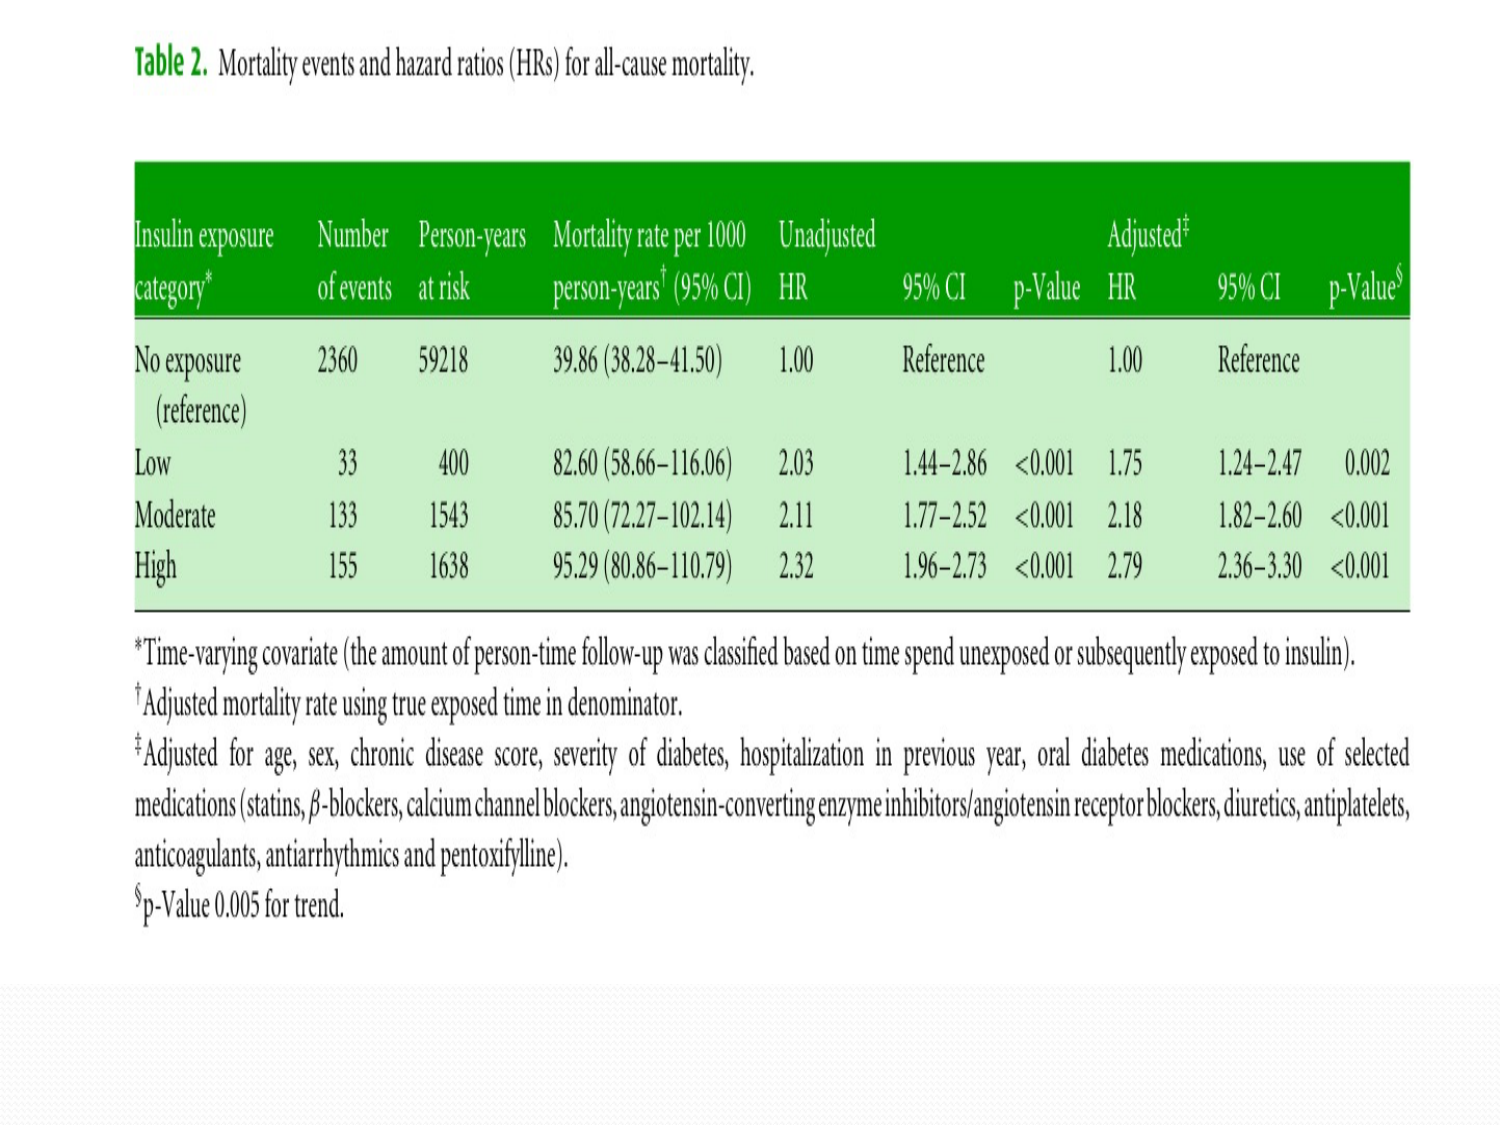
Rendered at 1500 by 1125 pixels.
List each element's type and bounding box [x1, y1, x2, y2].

picture [0, 0, 1500, 985]
